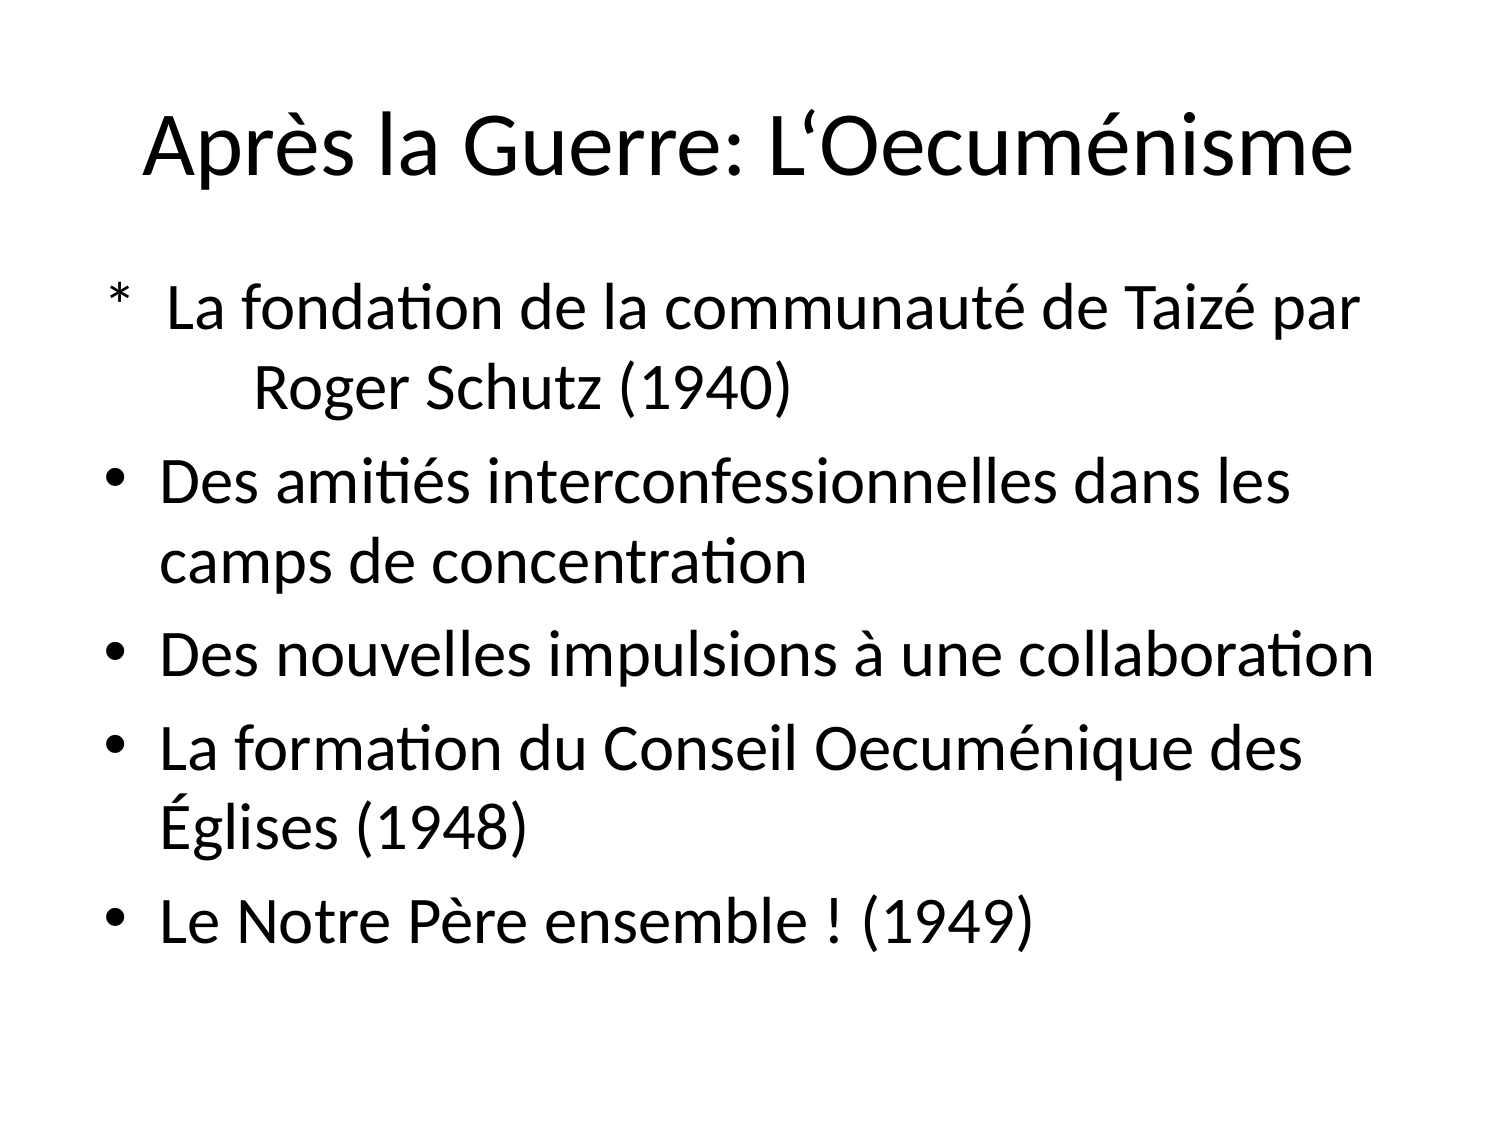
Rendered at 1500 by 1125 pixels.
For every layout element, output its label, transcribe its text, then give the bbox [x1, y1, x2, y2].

list * La fondation de la communauté de Taizé par Roger Schutz (1940) Des amitiés interconfessionnelles dans les camps de concentration Des nouvelles impulsions à une collaboration La formation du Conseil Oecuménique des Églises (1948) Le Notre Père ensemble ! (1949) [88, 255, 1439, 998]
title Après la Guerre: L‘Oecuménisme [75, 45, 1425, 233]
